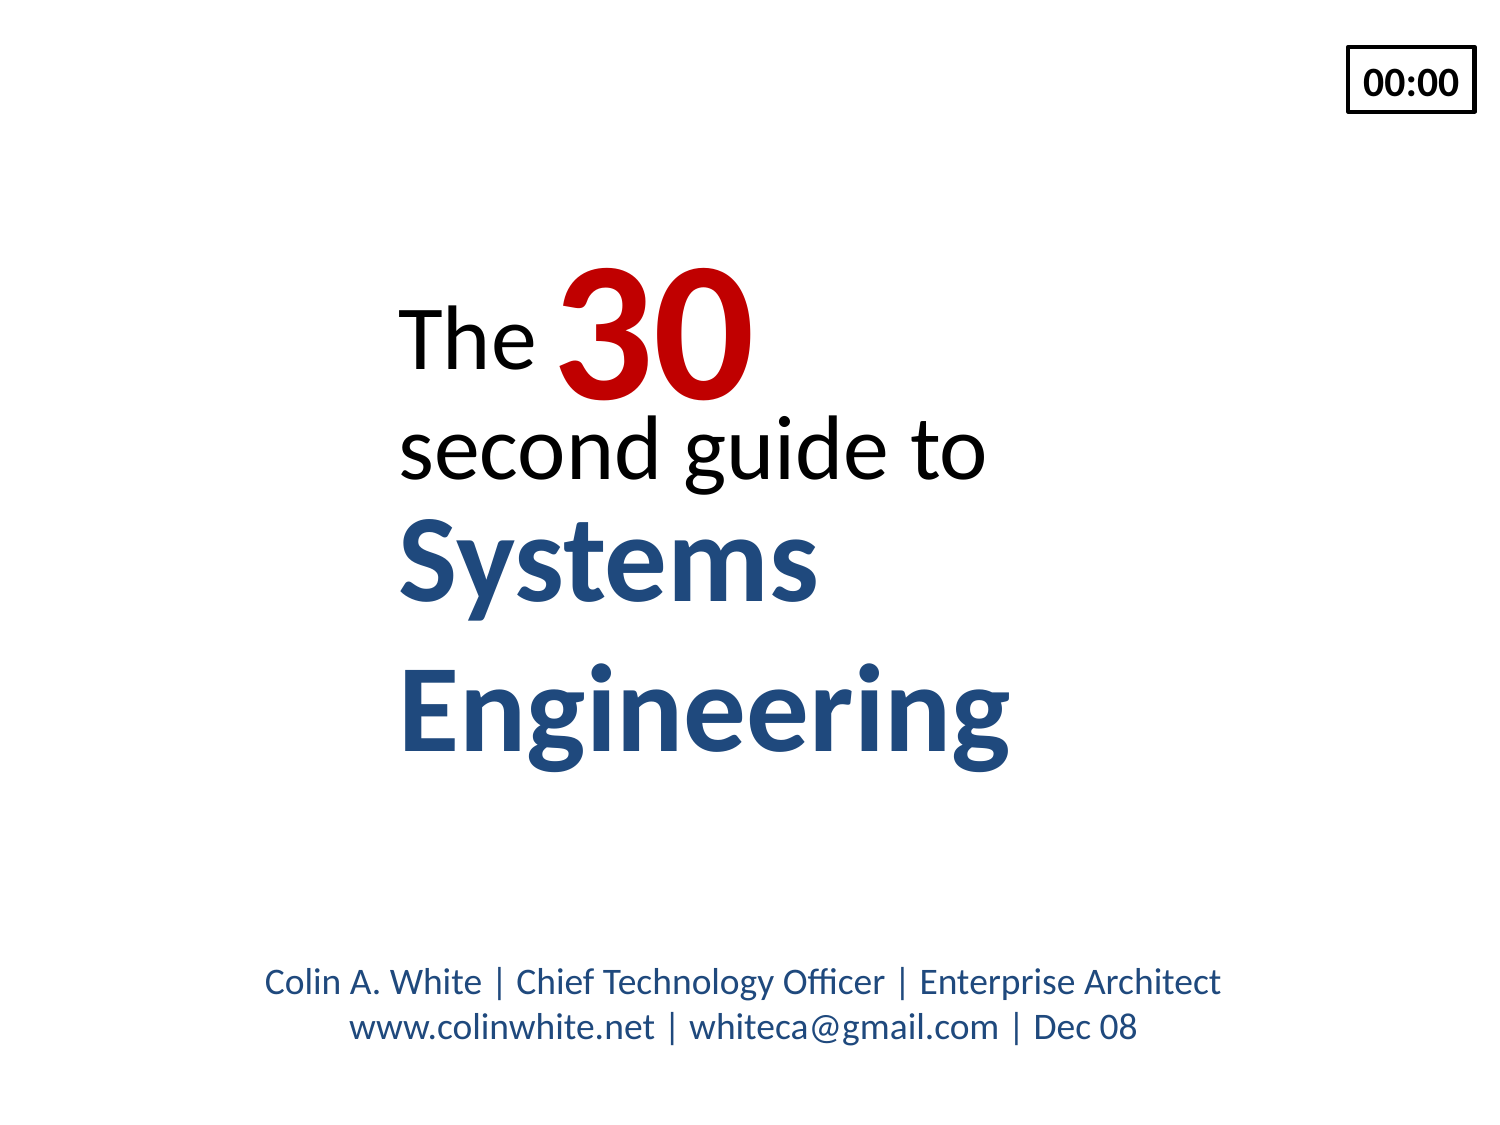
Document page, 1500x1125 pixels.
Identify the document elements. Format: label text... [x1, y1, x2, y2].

text_box The second guide to [383, 212, 1034, 563]
text_box 30 [537, 192, 770, 448]
text_box 00:00 [1346, 45, 1477, 114]
text_box Systems Engineering [384, 469, 1027, 785]
text_box Colin A. White | Chief Technology Officer | Enterprise Architect www.colinwhite.net | whiteca@gmail.com | Dec 08 [137, 949, 1350, 1055]
